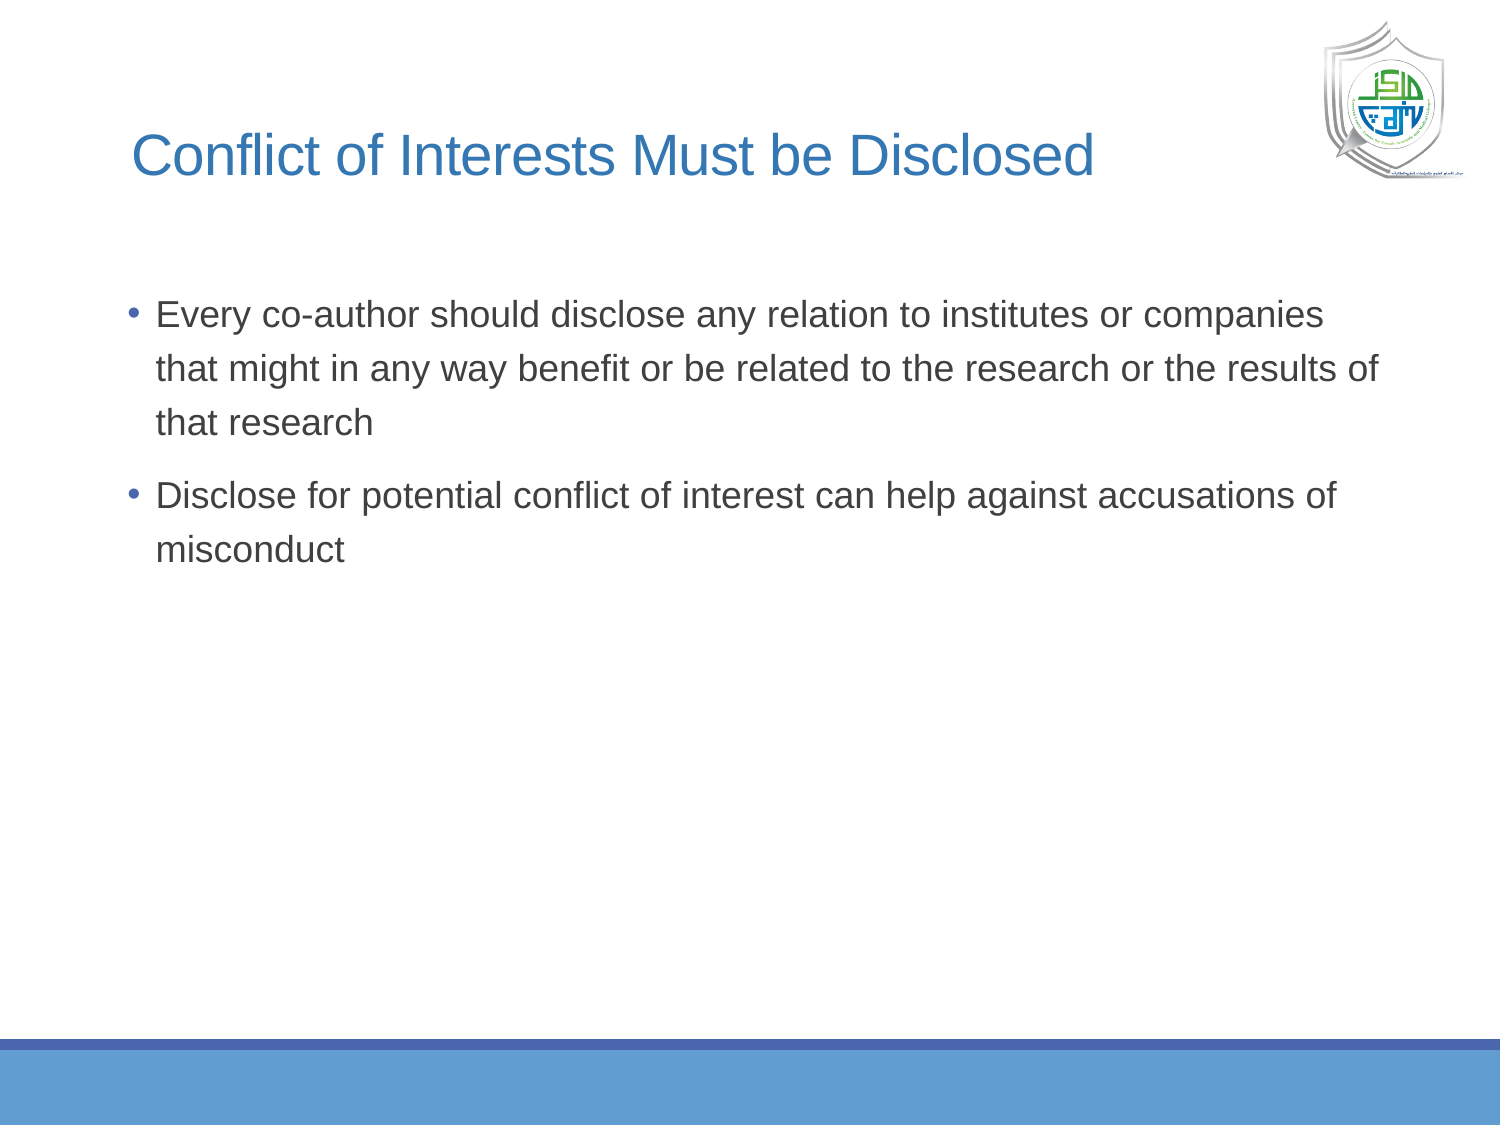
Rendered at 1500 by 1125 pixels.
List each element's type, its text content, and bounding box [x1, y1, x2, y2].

picture [1307, 16, 1482, 190]
list Every co-author should disclose any relation to institutes or companies that might in any way benefit or be related to the research or the results of that research Disclose for potential conflict of interest can help against accusations of misconduct [127, 273, 1388, 997]
title Conflict of Interests Must be Disclosed [116, 63, 1377, 253]
